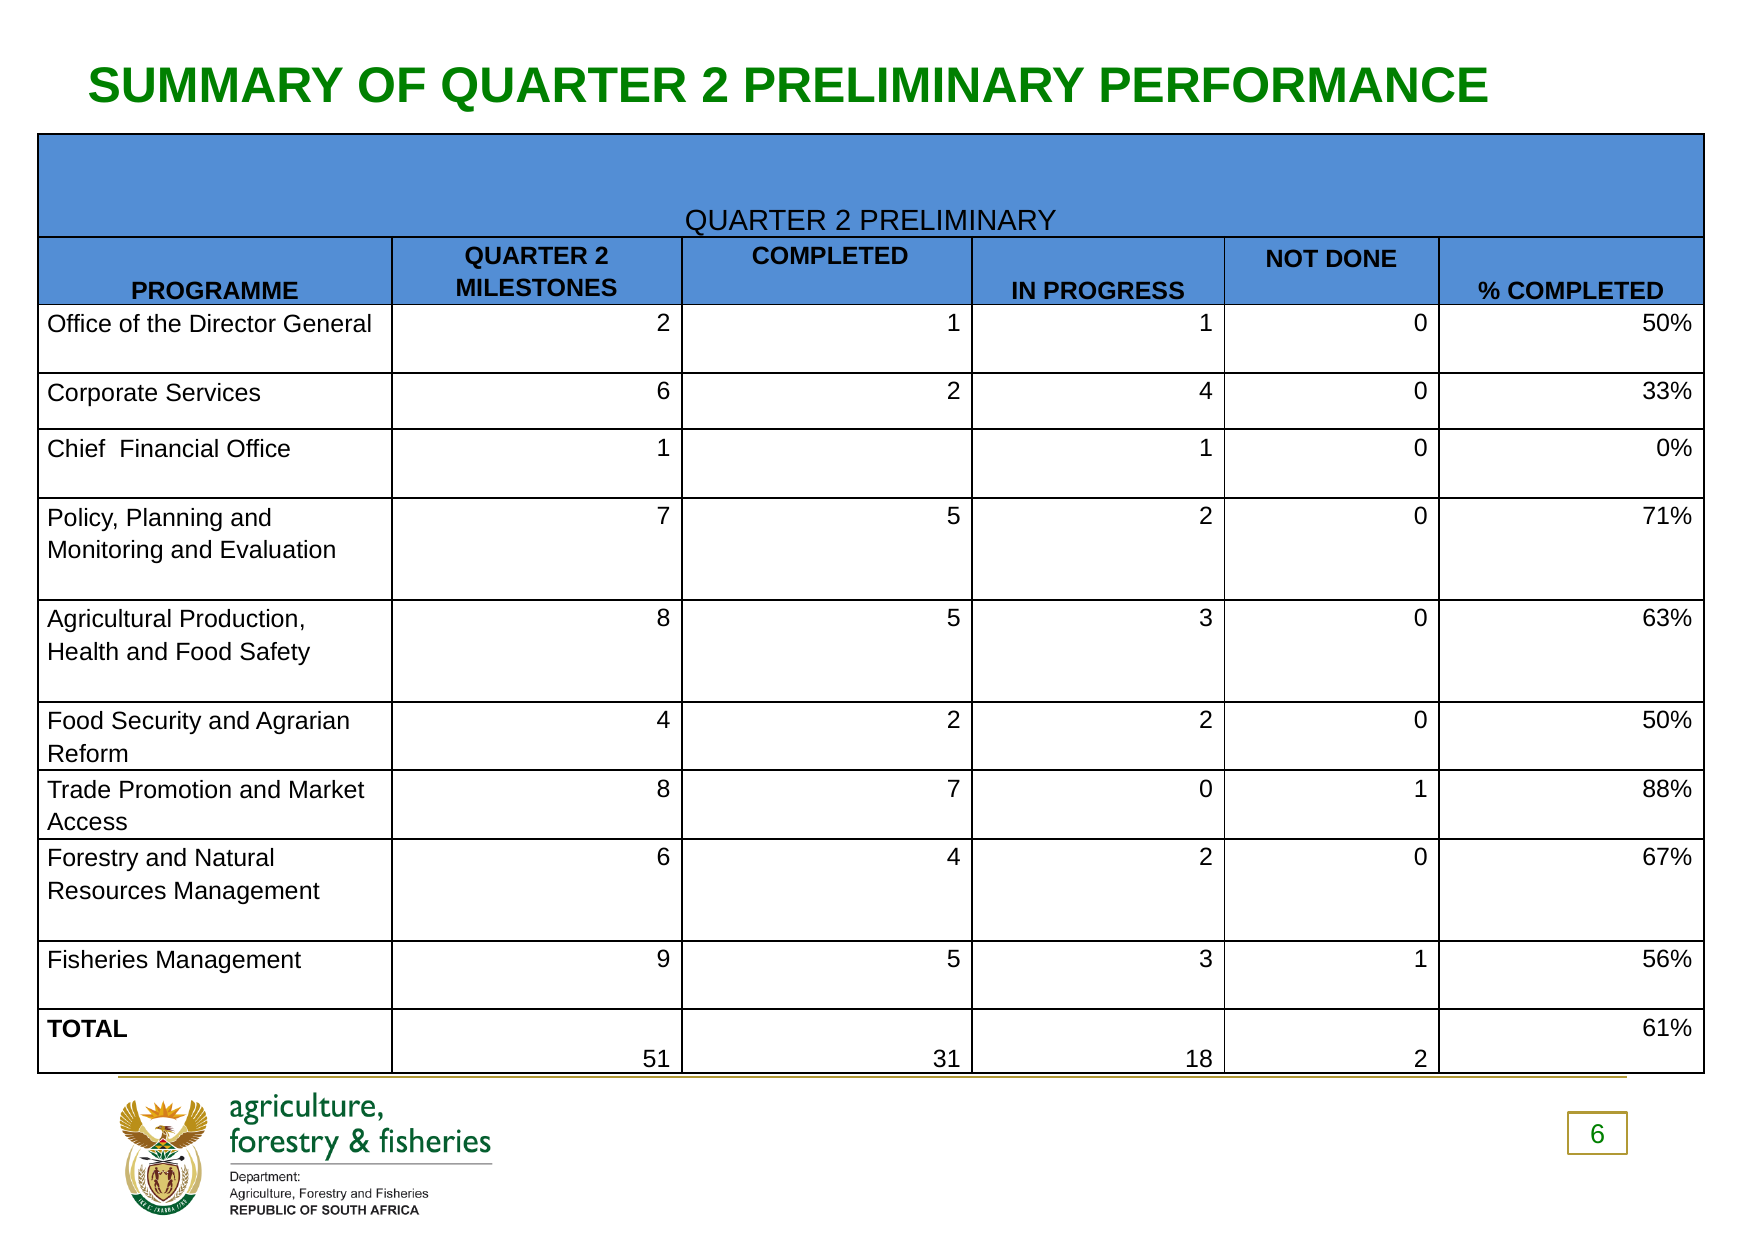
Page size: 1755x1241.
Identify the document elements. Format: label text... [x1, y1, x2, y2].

table_cell 8 [393, 601, 681, 701]
table_cell 71% [1440, 499, 1703, 599]
table_cell NOT DONE [1225, 238, 1438, 304]
table_cell Forestry and Natural Resources Management [39, 840, 391, 940]
table_cell QUARTER 2 MILESTONES [393, 238, 681, 304]
table_cell 6 [393, 374, 681, 428]
table_cell 2 [1225, 1010, 1438, 1072]
table_cell Trade Promotion and Market Access [39, 771, 391, 838]
table_cell 88% [1440, 771, 1703, 838]
table_cell 51 [393, 1010, 681, 1072]
table_cell 18 [973, 1010, 1224, 1072]
table_cell 7 [393, 499, 681, 599]
table_cell 7 [683, 771, 971, 838]
table_cell 2 [683, 703, 971, 769]
table_cell 50% [1440, 703, 1703, 769]
table_cell IN PROGRESS [973, 238, 1224, 304]
picture [118, 1090, 493, 1218]
table_cell Office of the Director General [39, 305, 391, 372]
table_cell 1 [683, 305, 971, 372]
table_cell 0% [1440, 430, 1703, 497]
table_cell PROGRAMME [39, 238, 391, 304]
table_cell 8 [393, 771, 681, 838]
text_box [182, 292, 213, 353]
table_cell 0 [1225, 499, 1438, 599]
table_cell 2 [973, 840, 1224, 940]
table_cell 0 [973, 771, 1224, 838]
table_cell 5 [683, 601, 971, 701]
table_cell 1 [973, 430, 1224, 497]
table_cell 0 [1225, 305, 1438, 372]
table_cell 2 [973, 703, 1224, 769]
table_cell 4 [393, 703, 681, 769]
table_cell 0 [1225, 430, 1438, 497]
table_cell 2 [973, 499, 1224, 599]
title SUMMARY OF QUARTER 2 PRELIMINARY PERFORMANCE [87, 17, 1667, 113]
table_cell 9 [393, 942, 681, 1008]
table_cell 1 [1225, 942, 1438, 1008]
table_cell % COMPLETED [1440, 238, 1703, 304]
table_cell COMPLETED [683, 238, 971, 304]
table_cell 1 [393, 430, 681, 497]
table_cell 2 [683, 374, 971, 428]
table_cell Agricultural Production, Health and Food Safety [39, 601, 391, 701]
table_cell 6 [393, 840, 681, 940]
table_cell 1 [973, 305, 1224, 372]
table_header QUARTER 2 PRELIMINARY [39, 135, 1703, 236]
table_cell 0 [1225, 374, 1438, 428]
slide_number 6 [1567, 1111, 1628, 1155]
table_cell 33% [1440, 374, 1703, 428]
table_cell TOTAL [39, 1010, 391, 1072]
table_cell Policy, Planning and Monitoring and Evaluation [39, 499, 391, 599]
table_cell 56% [1440, 942, 1703, 1008]
table_cell Food Security and Agrarian Reform [39, 703, 391, 769]
table_cell Fisheries Management [39, 942, 391, 1008]
table_cell 1 [1225, 771, 1438, 838]
table_cell 4 [683, 840, 971, 940]
table_cell 61% [1440, 1010, 1703, 1072]
table_cell 2 [393, 305, 681, 372]
table_cell 0 [1225, 703, 1438, 769]
table_cell 63% [1440, 601, 1703, 701]
table_cell Corporate Services [39, 374, 391, 428]
table_cell 0 [1225, 601, 1438, 701]
table_cell 5 [683, 499, 971, 599]
table_cell Chief Financial Office [39, 430, 391, 497]
table_cell 5 [683, 942, 971, 1008]
table_cell 0 [1225, 840, 1438, 940]
table_cell 3 [973, 601, 1224, 701]
table_cell [683, 430, 971, 497]
table_cell 3 [973, 942, 1224, 1008]
table_cell 31 [683, 1010, 971, 1072]
table_cell 50% [1440, 305, 1703, 372]
table_cell 4 [973, 374, 1224, 428]
table_cell 67% [1440, 840, 1703, 940]
